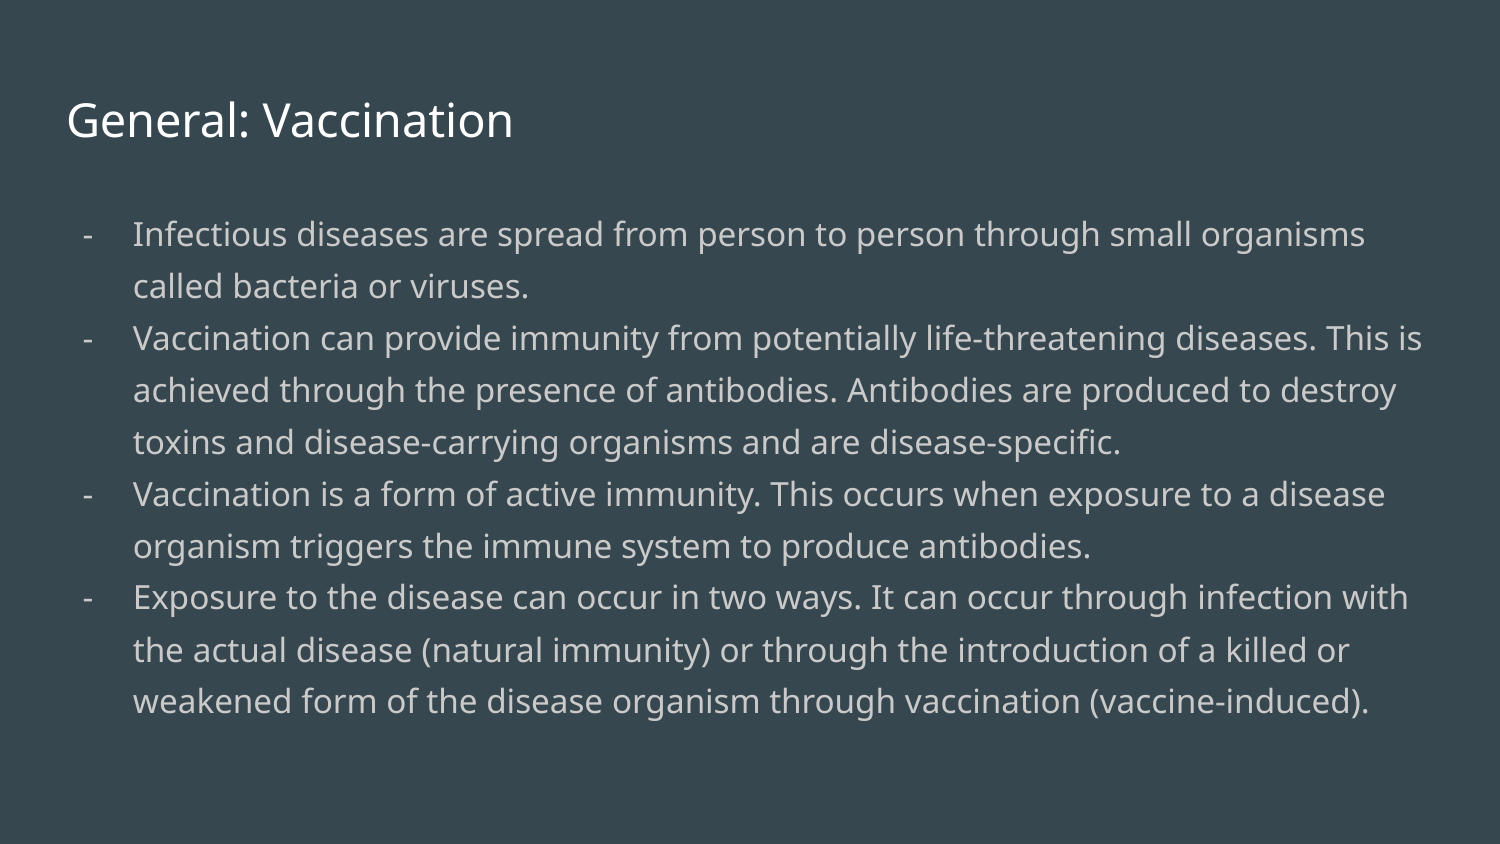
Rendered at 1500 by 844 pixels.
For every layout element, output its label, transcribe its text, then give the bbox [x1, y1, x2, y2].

list Infectious diseases are spread from person to person through small organisms called bacteria or viruses. Vaccination can provide immunity from potentially life-threatening diseases. This is achieved through the presence of antibodies. Antibodies are produced to destroy toxins and disease-carrying organisms and are disease-specific. Vaccination is a form of active immunity. This occurs when exposure to a disease organism triggers the immune system to produce antibodies. Exposure to the disease can occur in two ways. It can occur through infection with the actual disease (natural immunity) or through the introduction of a killed or weakened form of the disease organism through vaccination (vaccine-induced). [51, 189, 1449, 750]
title General: Vaccination [51, 72, 1449, 167]
